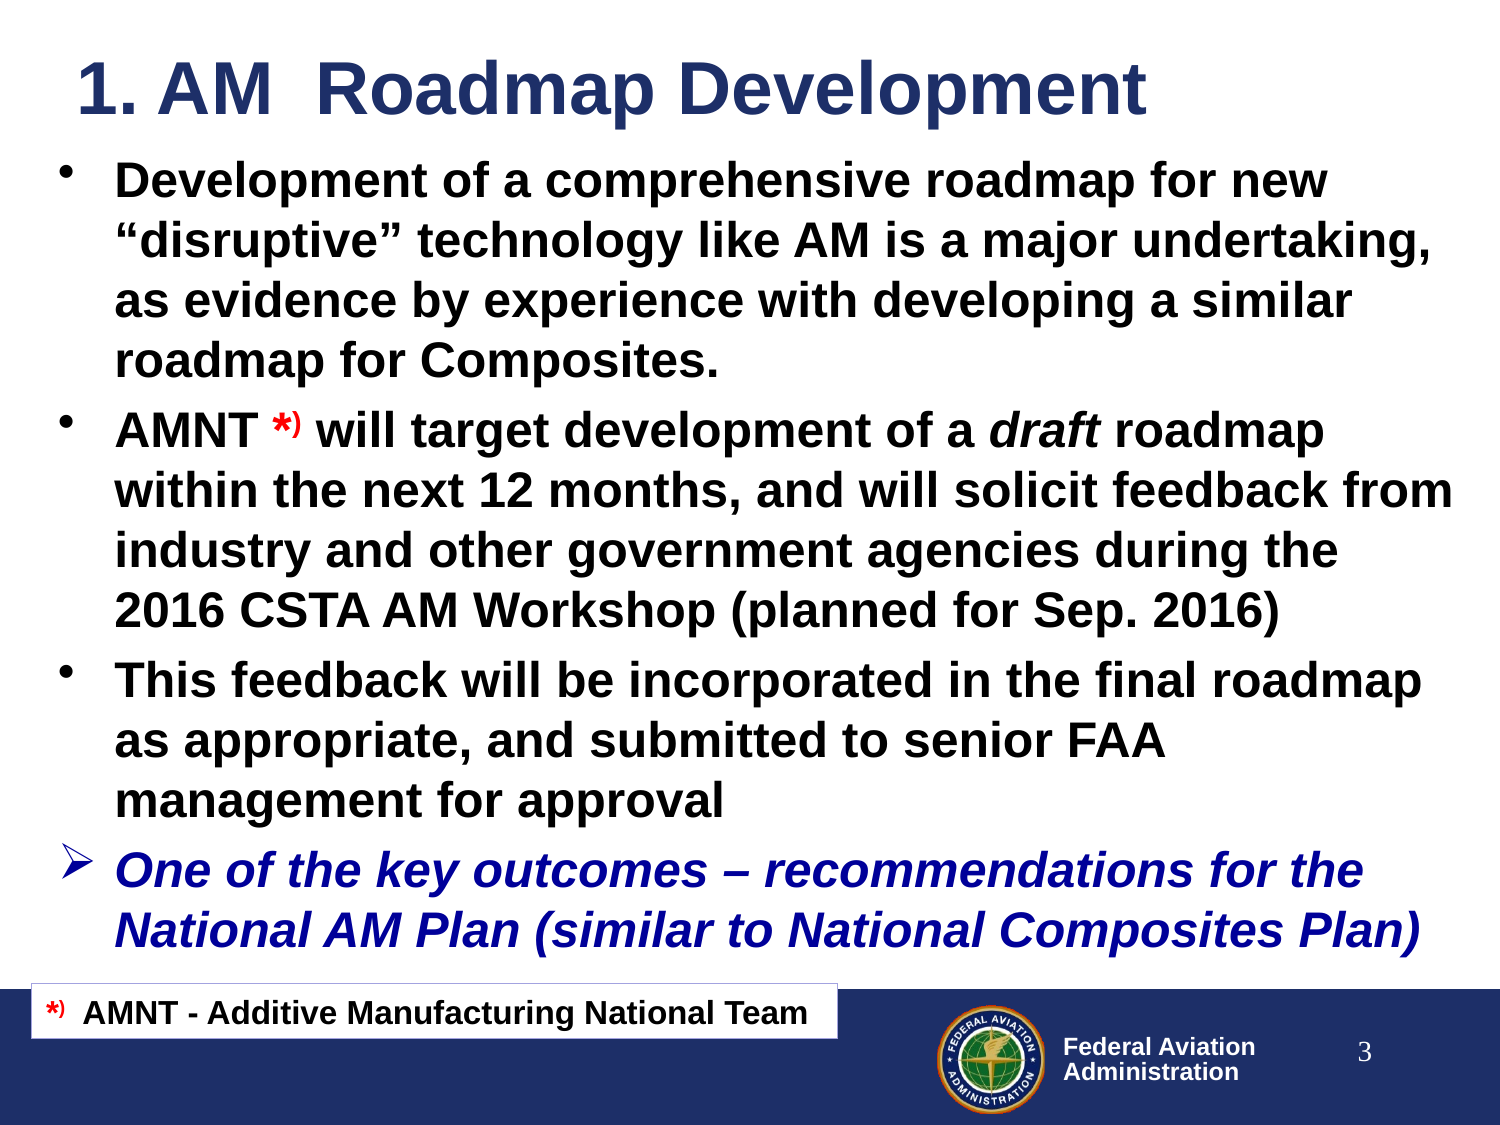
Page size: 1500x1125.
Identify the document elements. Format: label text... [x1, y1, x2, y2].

picture [936, 1004, 1045, 1114]
slide_number 3 [1074, 1025, 1388, 1100]
title 1. AM Roadmap Development [61, 34, 1452, 135]
text_box *) AMNT - Additive Manufacturing National Team [31, 983, 838, 1039]
list Development of a comprehensive roadmap for new “disruptive” technology like AM is a major undertaking, as evidence by experience with developing a similar roadmap for Composites. AMNT *) will target development of a draft roadmap within the next 12 months, and will solicit feedback from industry and other government agencies during the 2016 CSTA AM Workshop (planned for Sep. 2016) This feedback will be incorporated in the final roadmap as appropriate, and submitted to senior FAA management for approval One of the key outcomes – recommendations for the National AM Plan (similar to National Composites Plan) [42, 140, 1479, 861]
